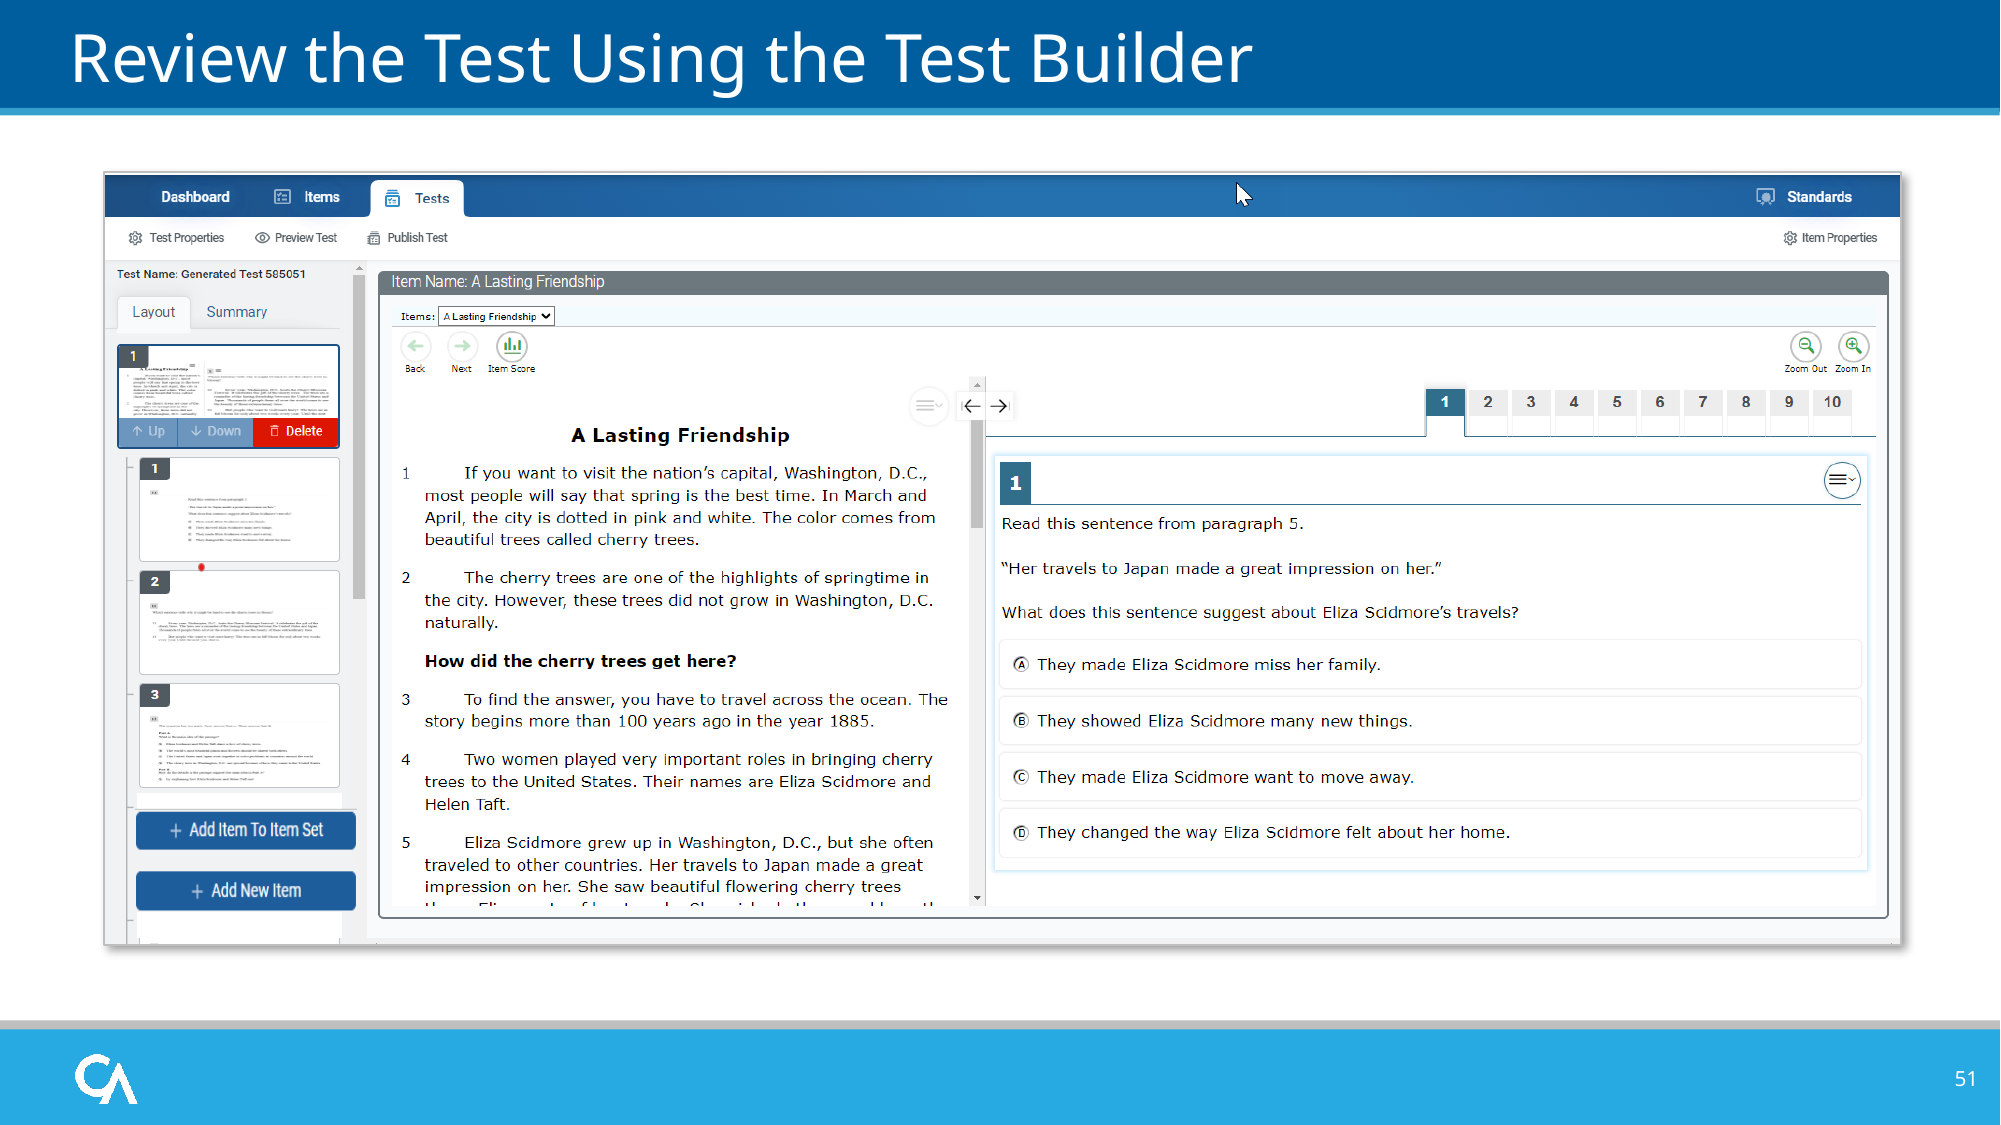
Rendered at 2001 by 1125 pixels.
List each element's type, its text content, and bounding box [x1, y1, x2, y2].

picture [75, 1054, 138, 1104]
title Review the Test Using the Test Builder [69, 10, 1935, 96]
picture [105, 173, 1900, 945]
slide_number 51 [1877, 1057, 1993, 1103]
